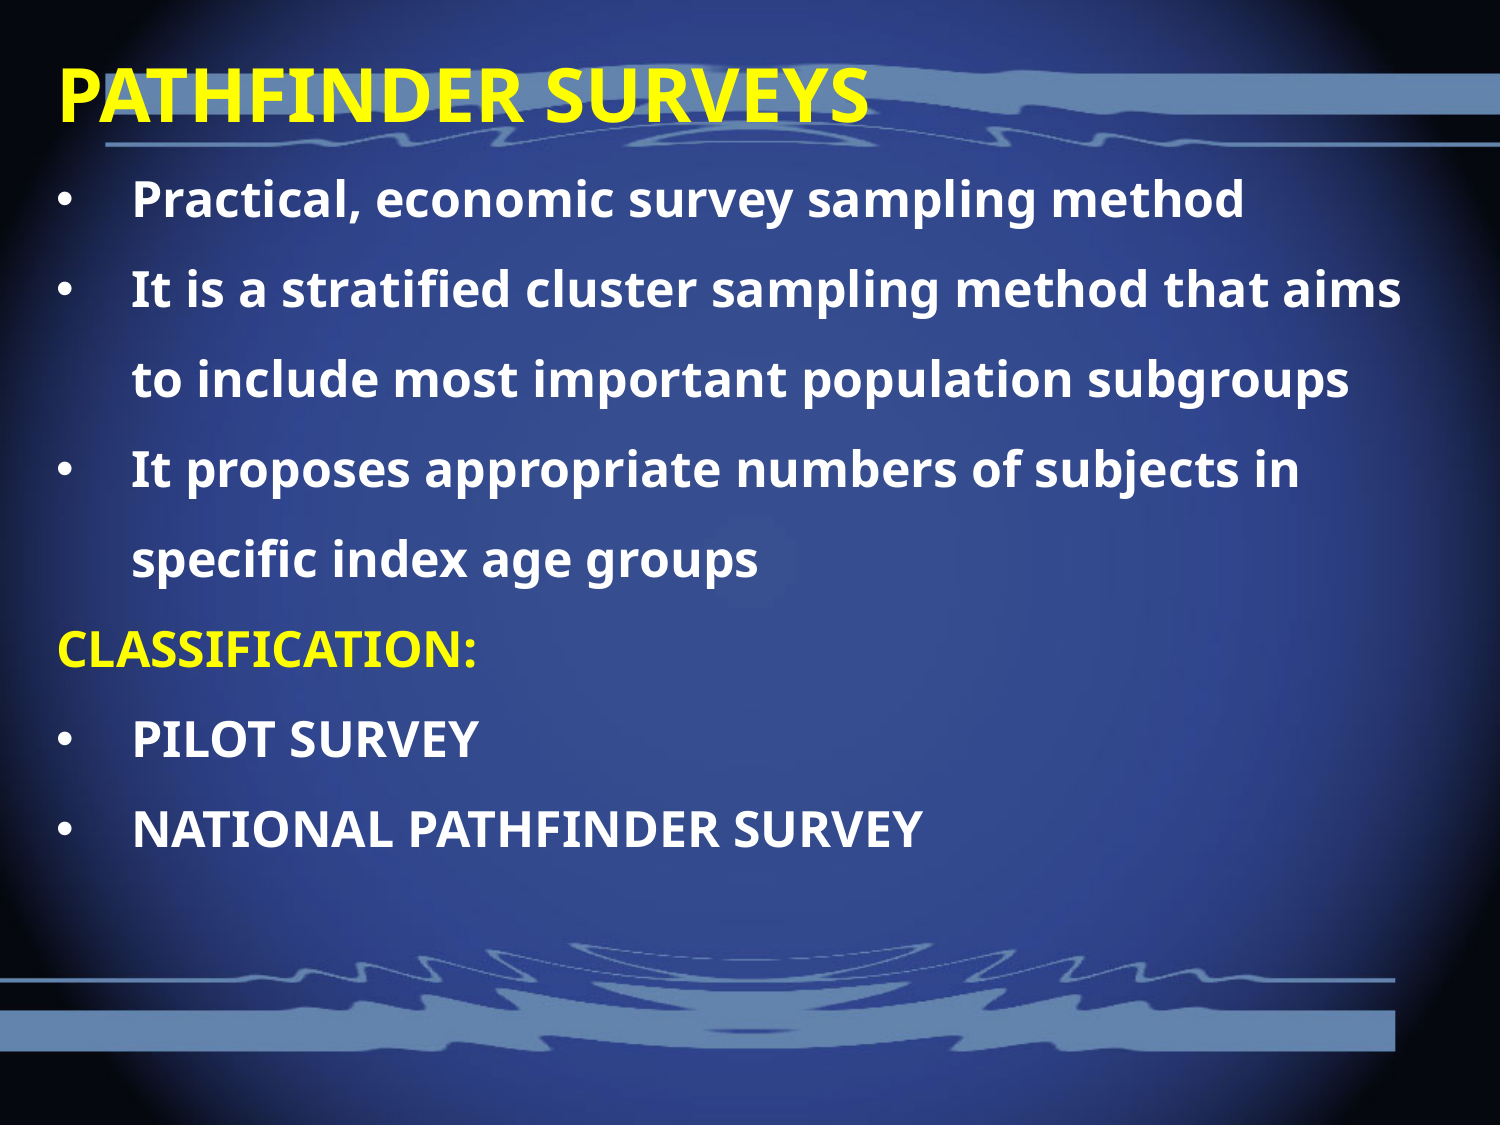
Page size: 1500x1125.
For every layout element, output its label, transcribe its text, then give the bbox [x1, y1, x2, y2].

picture [0, 0, 1500, 1125]
text_box PATHFINDER SURVEYS Practical, economic survey sampling method It is a stratified cluster sampling method that aims to include most important population subgroups It proposes appropriate numbers of subjects in specific index age groups CLASSIFICATION: PILOT SURVEY NATIONAL PATHFINDER SURVEY [41, 0, 1459, 986]
